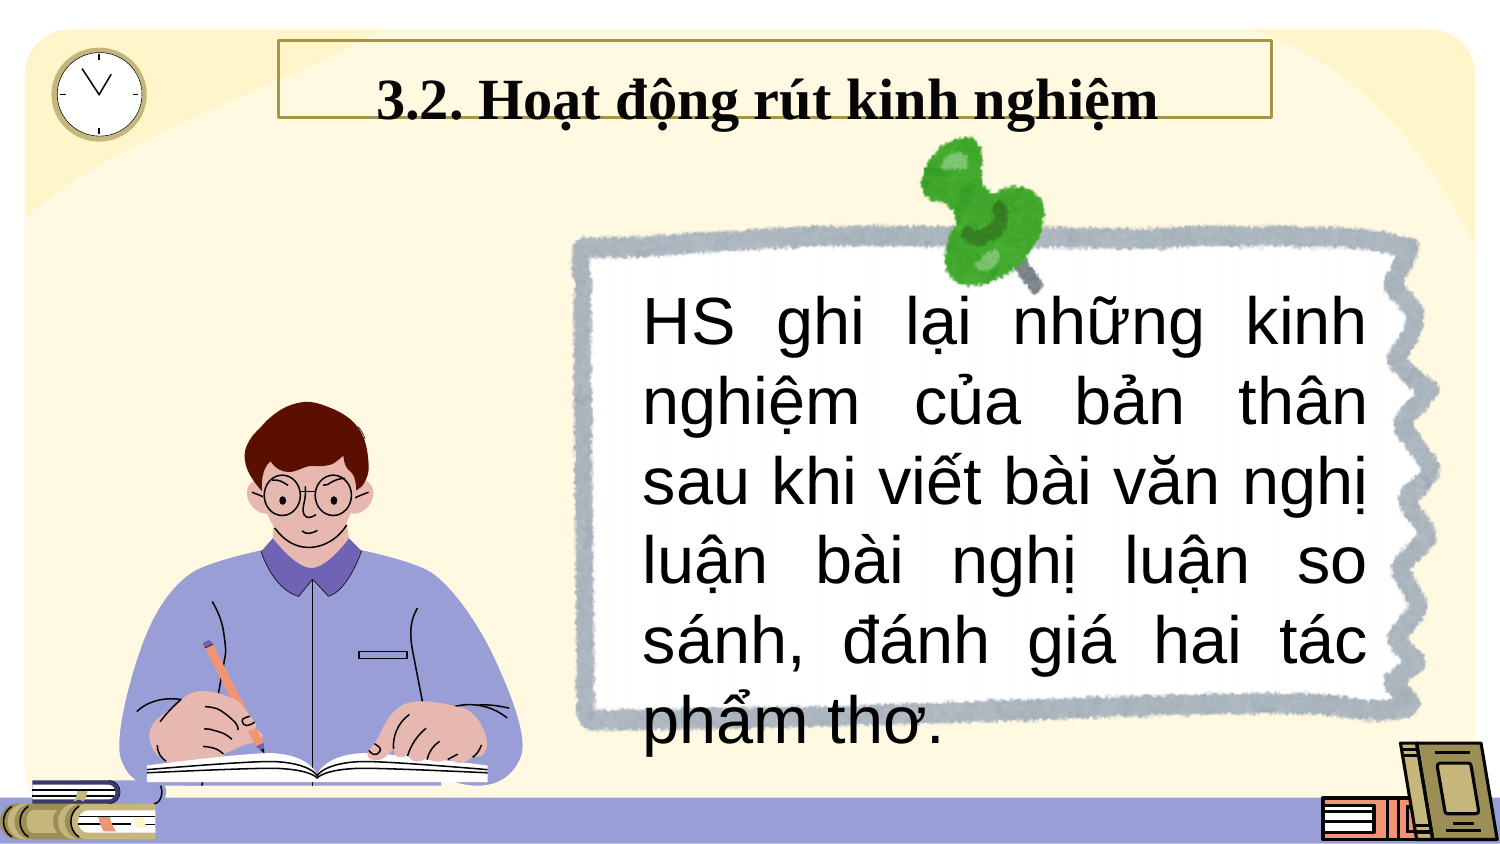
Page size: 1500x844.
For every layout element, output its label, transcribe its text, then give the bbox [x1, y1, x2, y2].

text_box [114, 401, 528, 786]
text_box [1322, 742, 1498, 840]
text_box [0, 780, 167, 840]
title 3.2. Hoạt động rút kinh nghiệm [278, 40, 1272, 118]
text_box HS ghi lại những kinh nghiệm của bản thân sau khi viết bài văn nghị luận bài nghị luận so sánh, đánh giá hai tác phẩm thơ. [628, 270, 1384, 765]
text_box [46, 47, 152, 142]
text_box [568, 133, 1443, 734]
